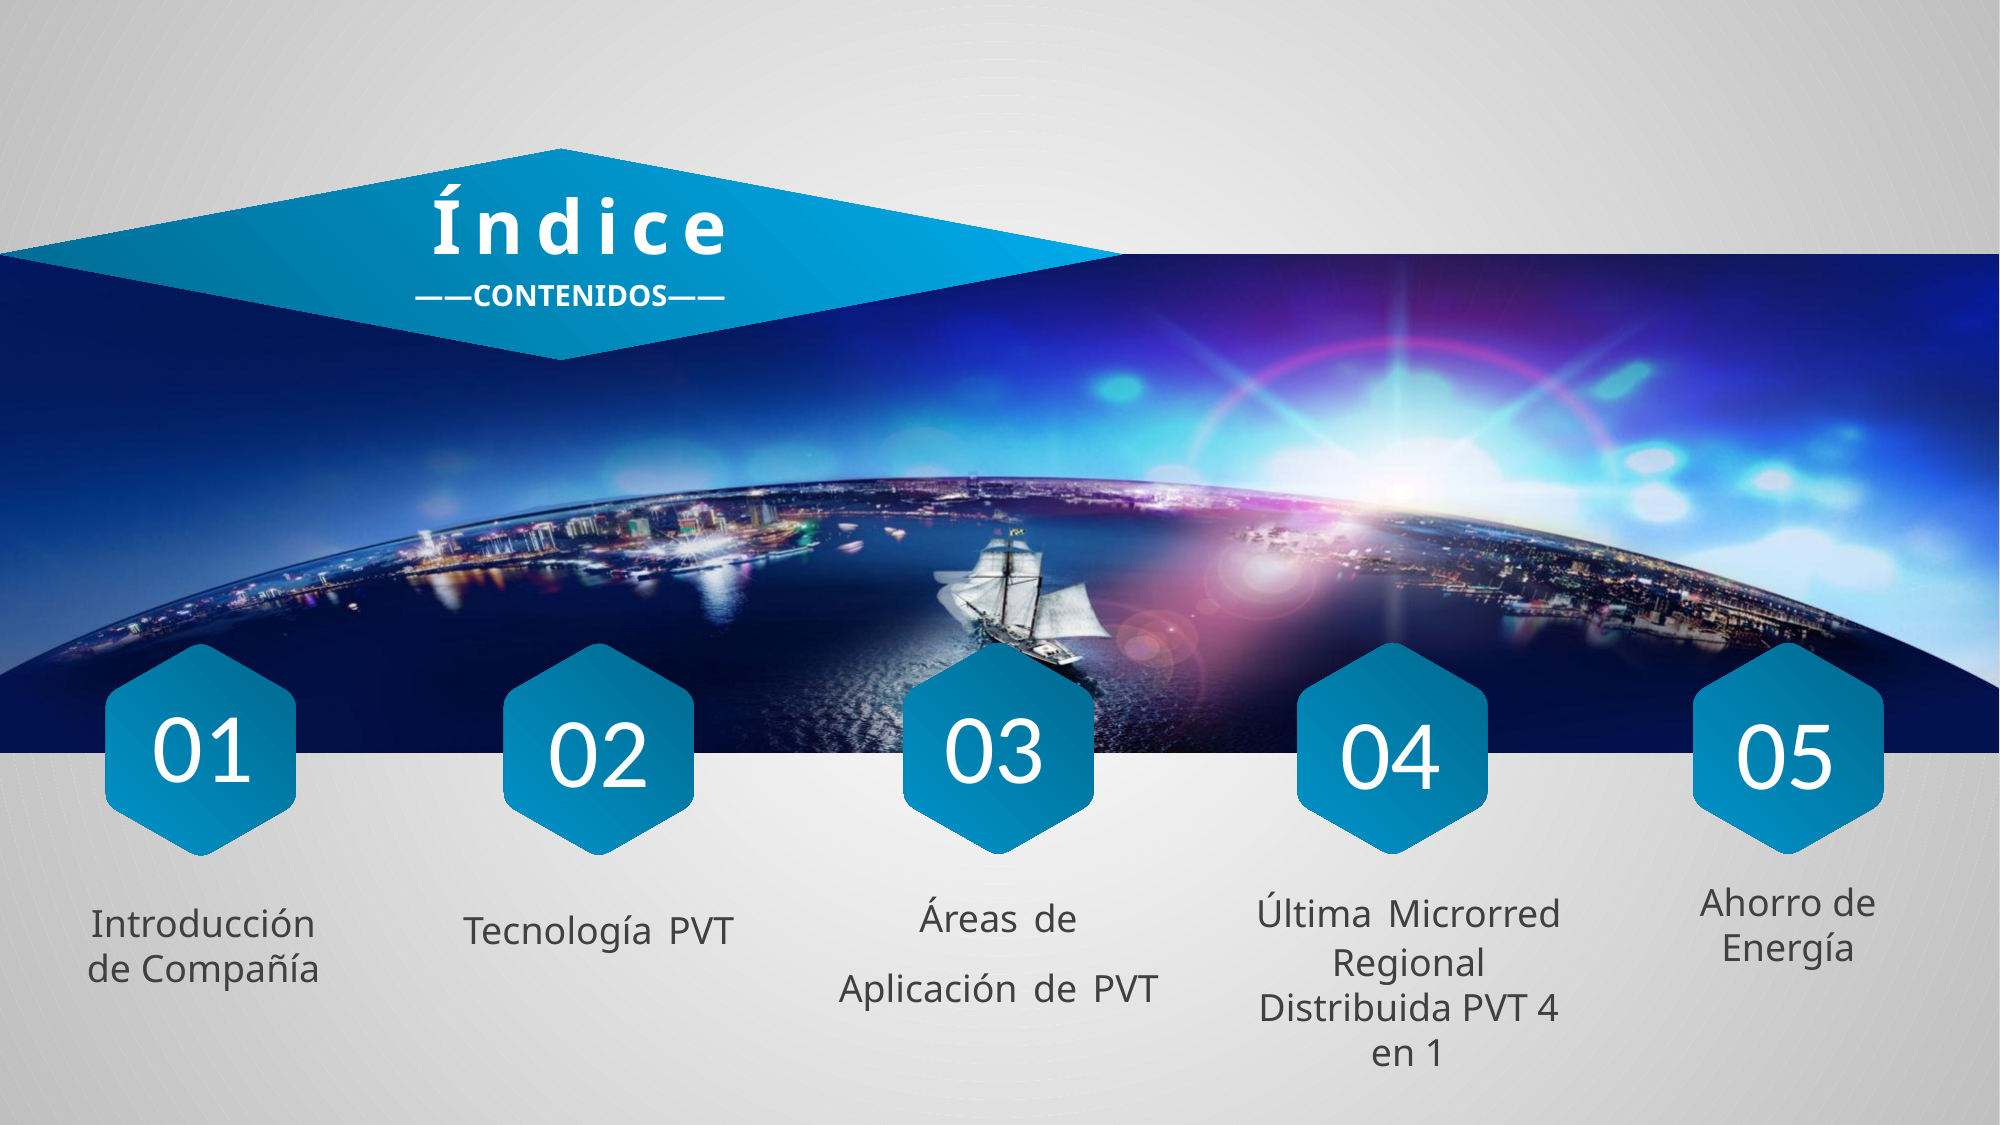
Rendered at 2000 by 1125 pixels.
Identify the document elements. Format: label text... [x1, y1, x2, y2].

text_box Áreas de Aplicación de PVT [815, 867, 1182, 1022]
picture [0, 254, 1999, 753]
text_box Última Microrred Regional Distribuida PVT 4 en 1 [1225, 862, 1592, 1082]
text_box Ahorro de Energía [1650, 872, 1927, 977]
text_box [492, 643, 706, 855]
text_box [96, 644, 311, 856]
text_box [1680, 642, 1894, 854]
text_box Tecnología PVT [448, 878, 749, 964]
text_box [888, 642, 1102, 854]
text_box Introducción de Compañía [61, 892, 346, 998]
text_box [0, 148, 1123, 360]
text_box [1284, 642, 1498, 854]
